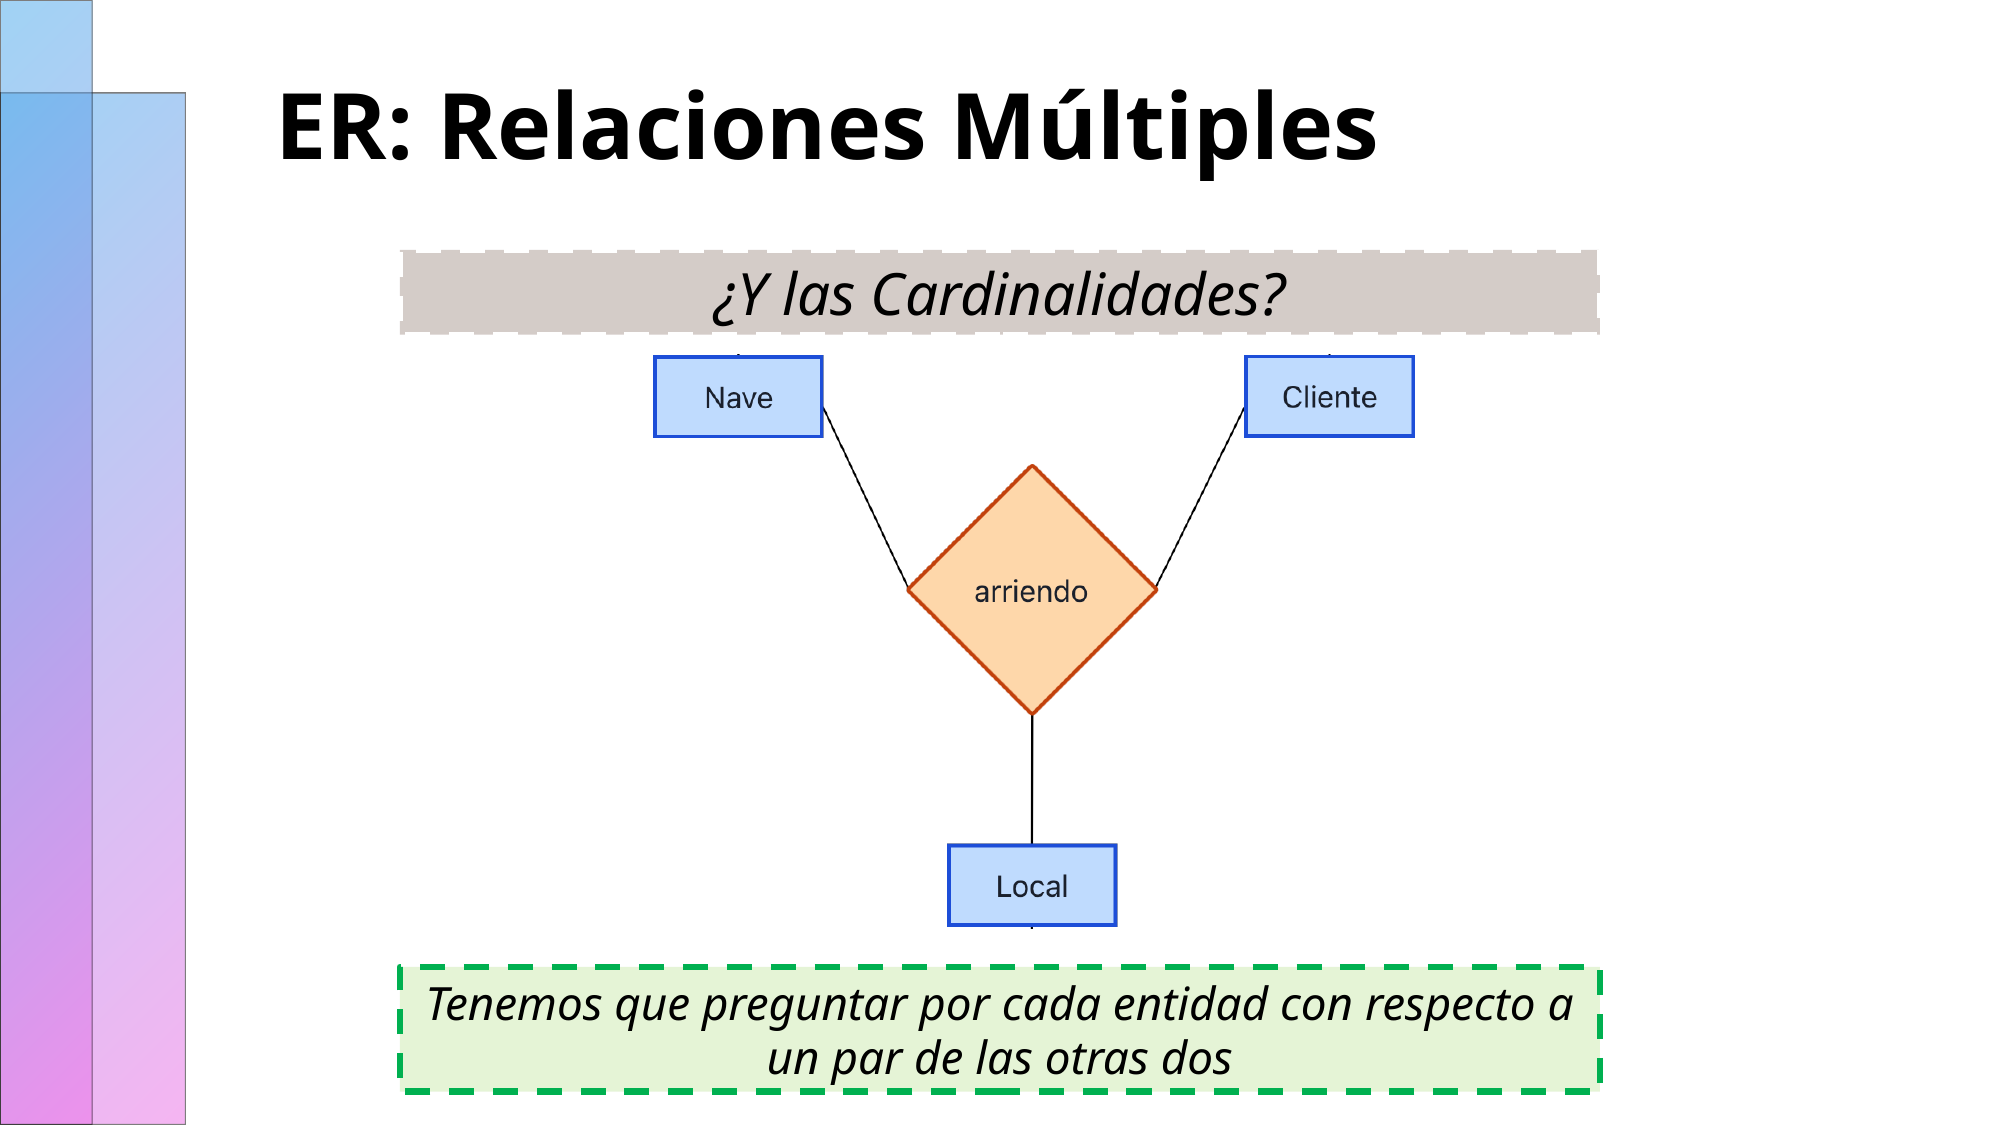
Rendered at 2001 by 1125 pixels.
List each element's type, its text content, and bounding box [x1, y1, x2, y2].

text_box Tenemos que preguntar por cada entidad con respecto a un par de las otras dos [399, 966, 1600, 1092]
text_box ¿Y las Cardinalidades? [399, 249, 1600, 335]
title ER: Relaciones Múltiples [260, 60, 1817, 269]
picture [648, 354, 1429, 929]
